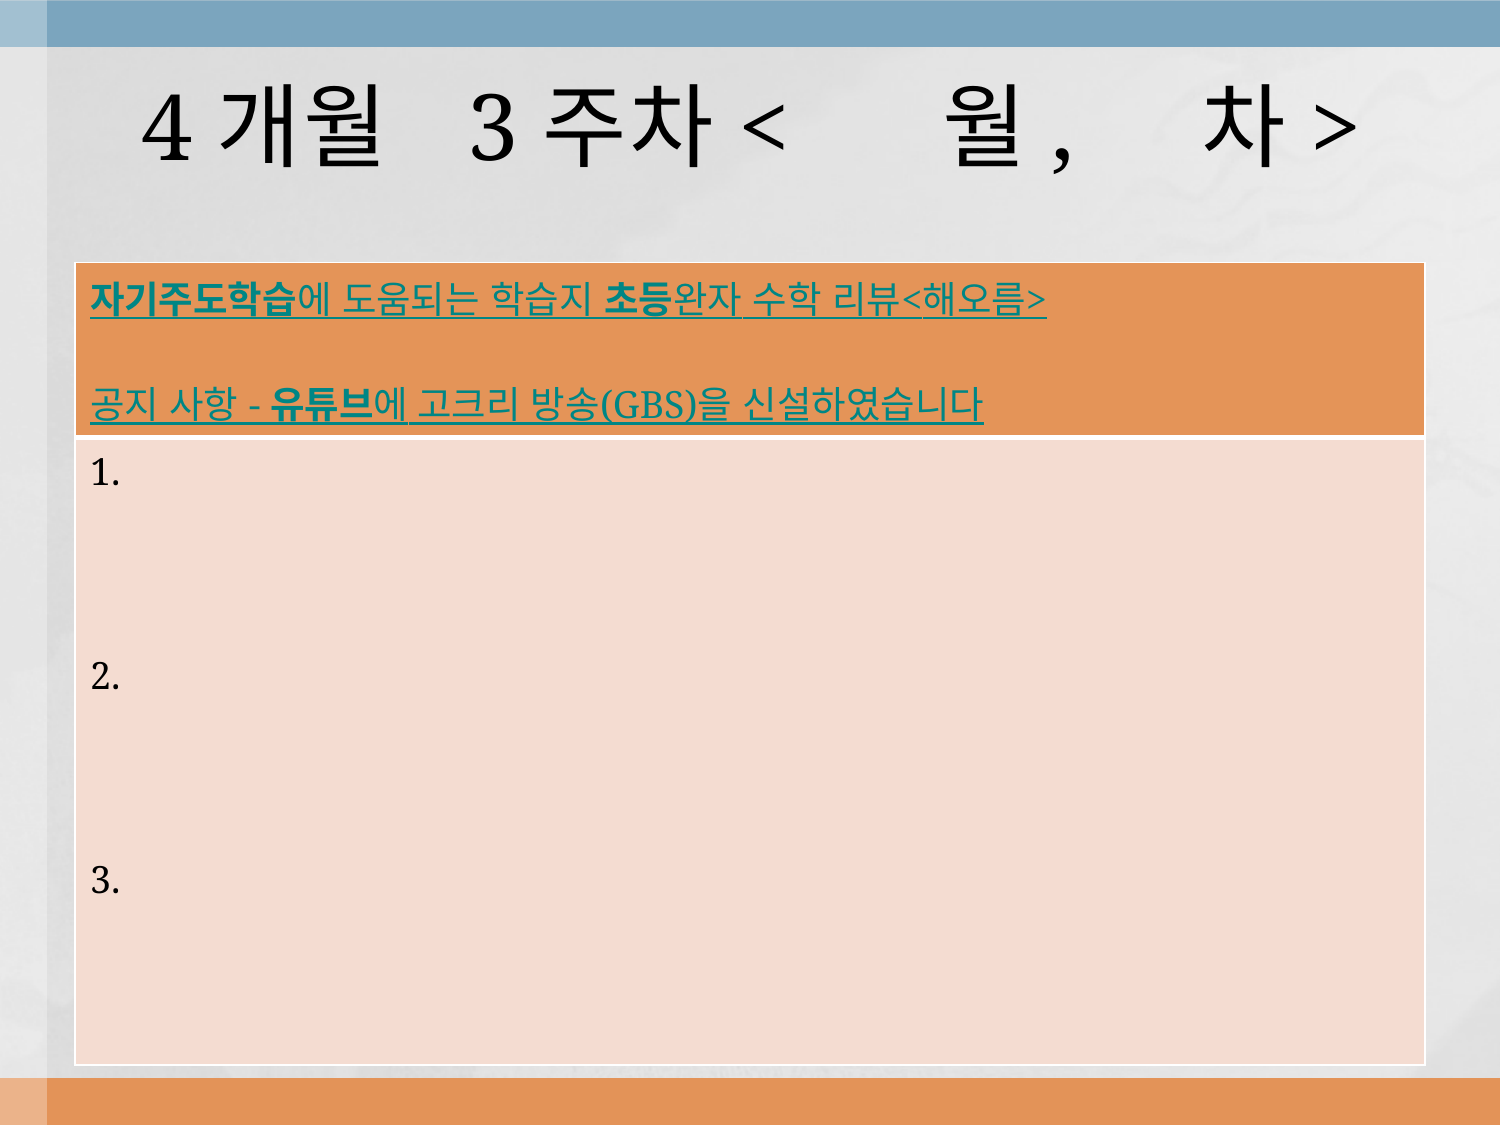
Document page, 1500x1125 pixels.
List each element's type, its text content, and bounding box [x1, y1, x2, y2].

title 4개월 3주차< 월, 차> [49, 46, 1454, 202]
table_cell 1. 2. 3. [76, 440, 1424, 1064]
table_header 자기주도학습에 도움되는 학습지 초등완자 수학 리뷰<해오름> 공지 사항 - 유튜브에 고크리 방송(GBS)을 신설하였습니다 [76, 263, 1424, 435]
